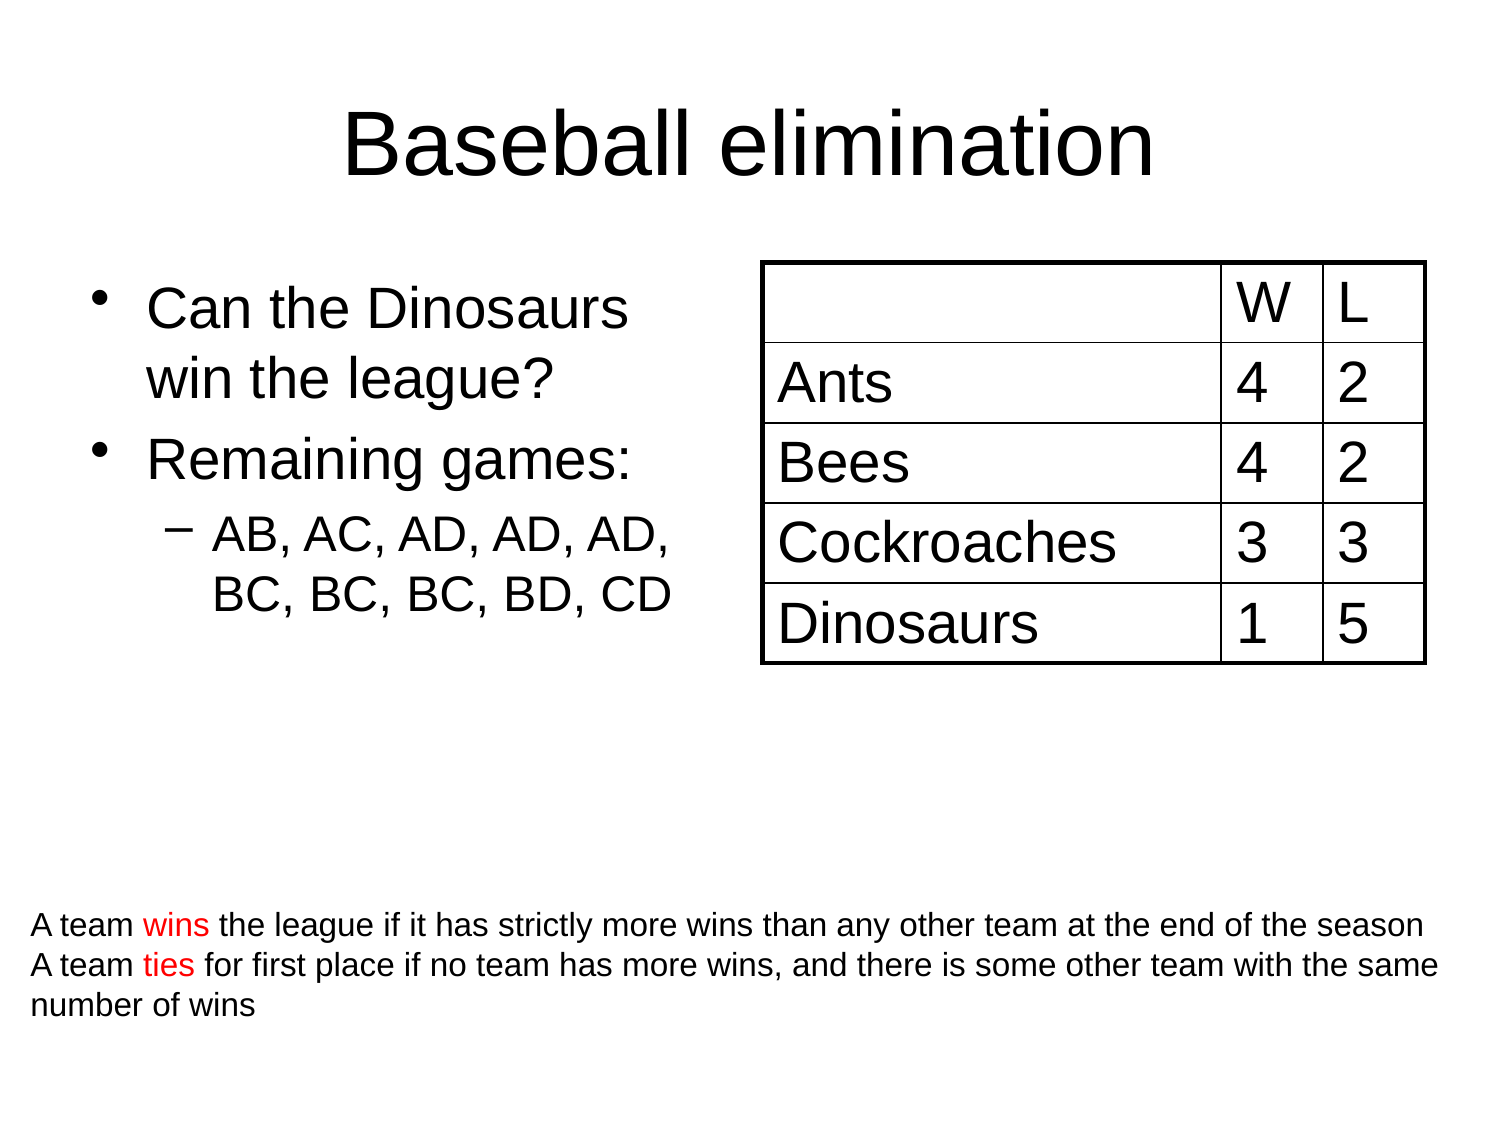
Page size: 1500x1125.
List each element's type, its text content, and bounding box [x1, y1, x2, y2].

list Can the Dinosaurs win the league? Remaining games: AB, AC, AD, AD, AD, BC, BC, BC, BD, CD [75, 262, 738, 895]
table_cell Bees [765, 424, 1220, 502]
table_cell Dinosaurs [765, 584, 1220, 661]
table_cell Cockroaches [765, 504, 1220, 582]
title Baseball elimination [75, 45, 1425, 233]
table_cell 4 [1222, 343, 1322, 422]
table_cell 3 [1222, 504, 1322, 582]
table_cell 1 [1222, 584, 1322, 661]
table_cell 4 [1222, 424, 1322, 502]
table_cell Ants [765, 343, 1220, 422]
table_header L [1324, 265, 1423, 342]
table_cell 3 [1324, 504, 1423, 582]
table_cell 2 [1324, 424, 1423, 502]
table_header [765, 265, 1220, 342]
text_box A team wins the league if it has strictly more wins than any other team at the end of the season A team ties for first place if no team has more wins, and there is some other team with the same number of wins [15, 895, 1466, 1031]
table_cell 5 [1324, 584, 1423, 661]
table_header W [1222, 265, 1322, 342]
table_cell 2 [1324, 343, 1423, 422]
